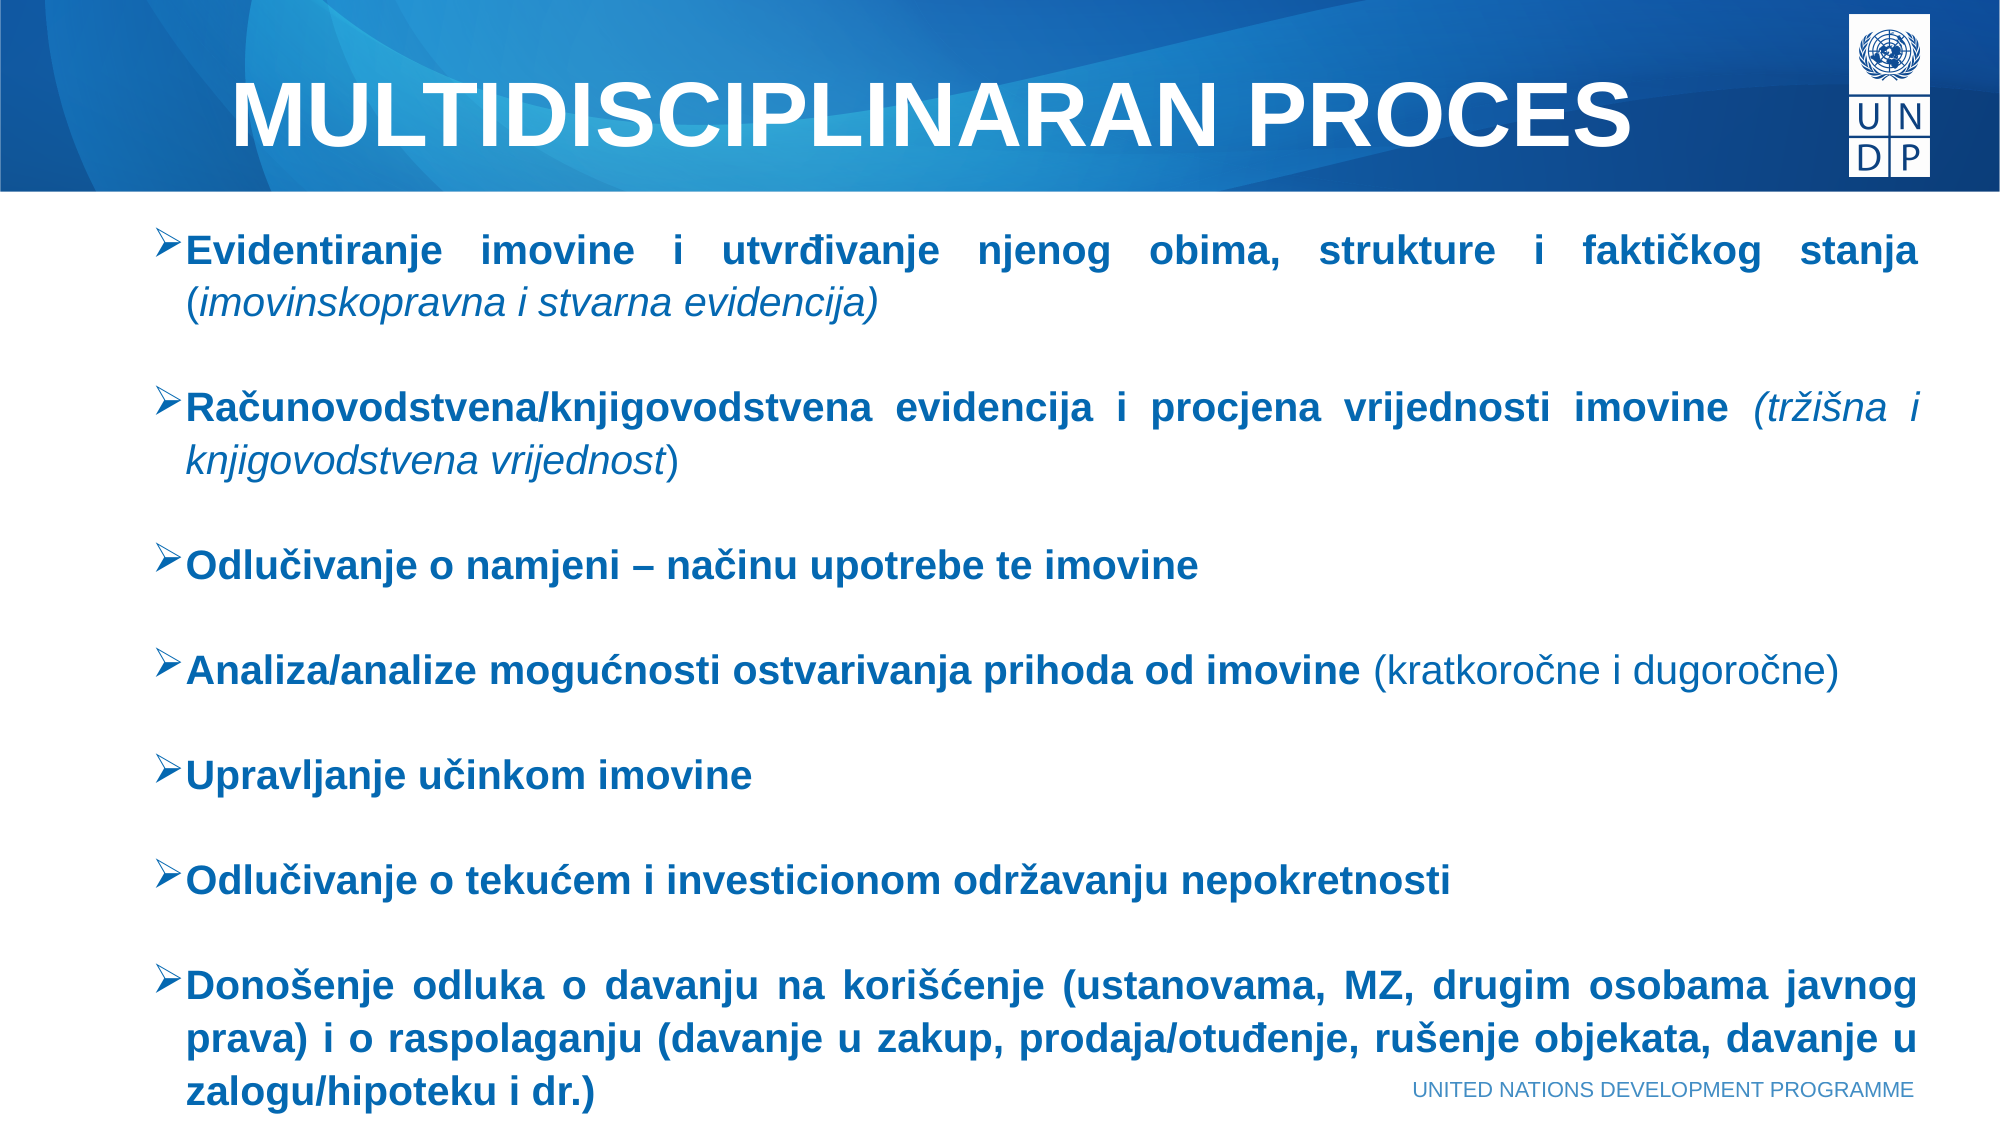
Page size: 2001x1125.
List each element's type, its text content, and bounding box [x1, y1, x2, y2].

list Evidentiranje imovine i utvrđivanje njenog obima, strukture i faktičkog stanja (imovinskopravna i stvarna evidencija) Računovodstvena/knjigovodstvena evidencija i procjena vrijednosti imovine (tržišna i knjigovodstvena vrijednost) Odlučivanje o namjeni – načinu upotrebe te imovine Analiza/analize mogućnosti ostvarivanja prihoda od imovine (kratkoročne i dugoročne) Upravljanje učinkom imovine Odlučivanje o tekućem i investicionom održavanju nepokretnosti Donošenje odluka o davanju na korišćenje (ustanovama, MZ, drugim osobama javnog prava) i o raspolaganju (davanje u zakup, prodaja/otuđenje, rušenje objekata, davanje u zalogu/hipoteku i dr.) [137, 212, 1935, 1125]
picture [0, 0, 2000, 192]
title MULTIDISCIPLINARAN PROCES [70, 85, 1796, 174]
